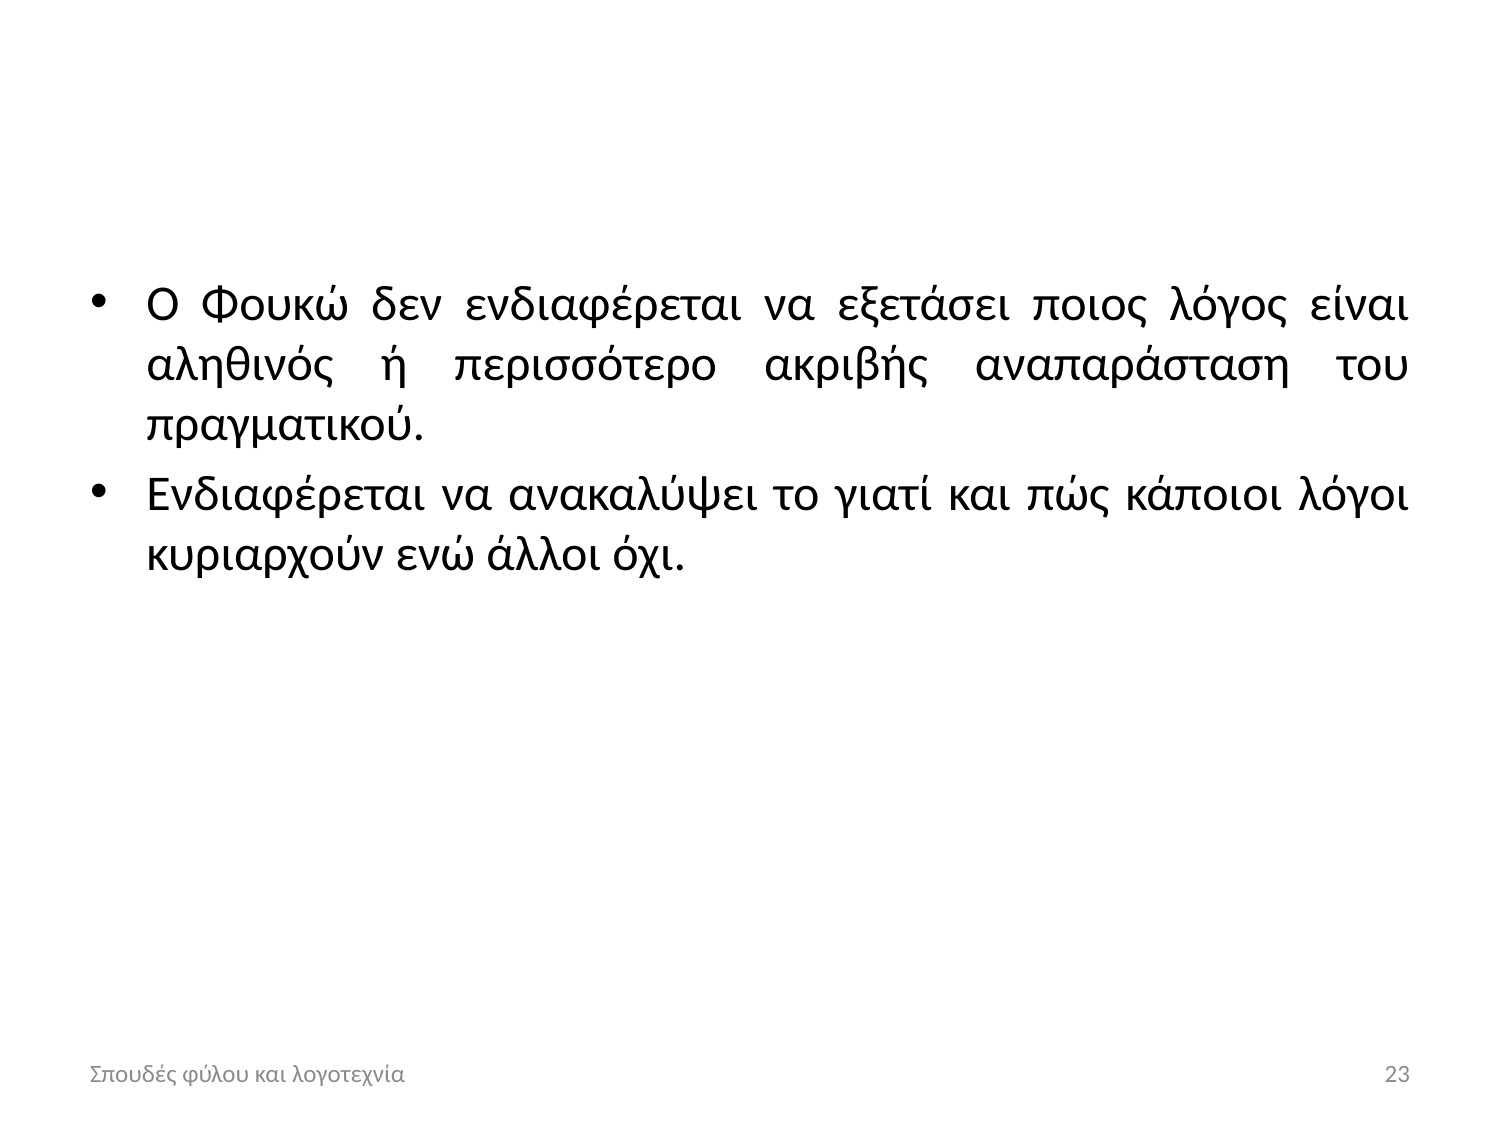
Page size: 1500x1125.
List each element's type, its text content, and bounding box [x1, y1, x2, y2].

slide_number Σπουδές φύλου και λογοτεχνία [75, 1042, 425, 1103]
list Ο Φουκώ δεν ενδιαφέρεται να εξετάσει ποιος λόγος είναι αληθινός ή περισσότερο ακριβής αναπαράσταση του πραγματικού. Ενδιαφέρεται να ανακαλύψει το γιατί και πώς κάποιοι λόγοι κυριαρχούν ενώ άλλοι όχι. [75, 262, 1425, 1005]
slide_number 23 [1074, 1042, 1425, 1103]
